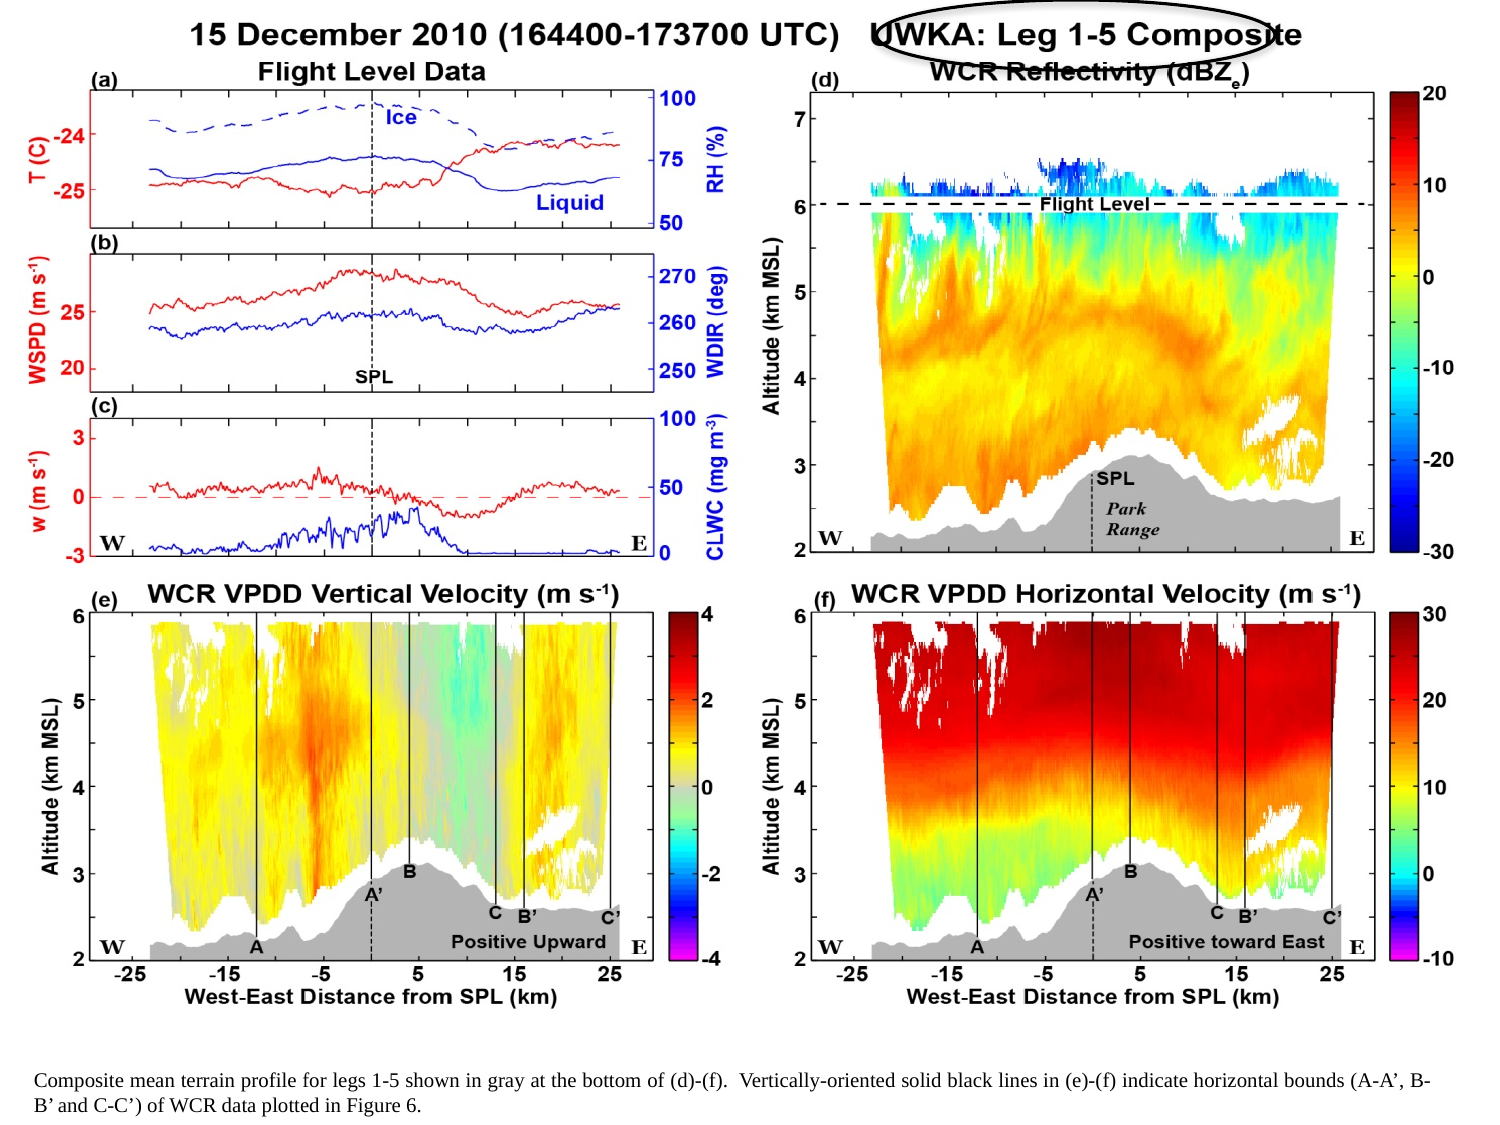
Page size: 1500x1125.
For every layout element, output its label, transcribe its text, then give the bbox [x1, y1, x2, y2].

text_box Composite mean terrain profile for legs 1-5 shown in gray at the bottom of (d)-(f). Vertically-oriented solid black lines in (e)-(f) indicate horizontal bounds (A-A’, B-B’ and C-C’) of WCR data plotted in Figure 6. [18, 1059, 1447, 1125]
picture [18, 18, 1456, 1012]
text_box [908, 0, 1243, 16]
